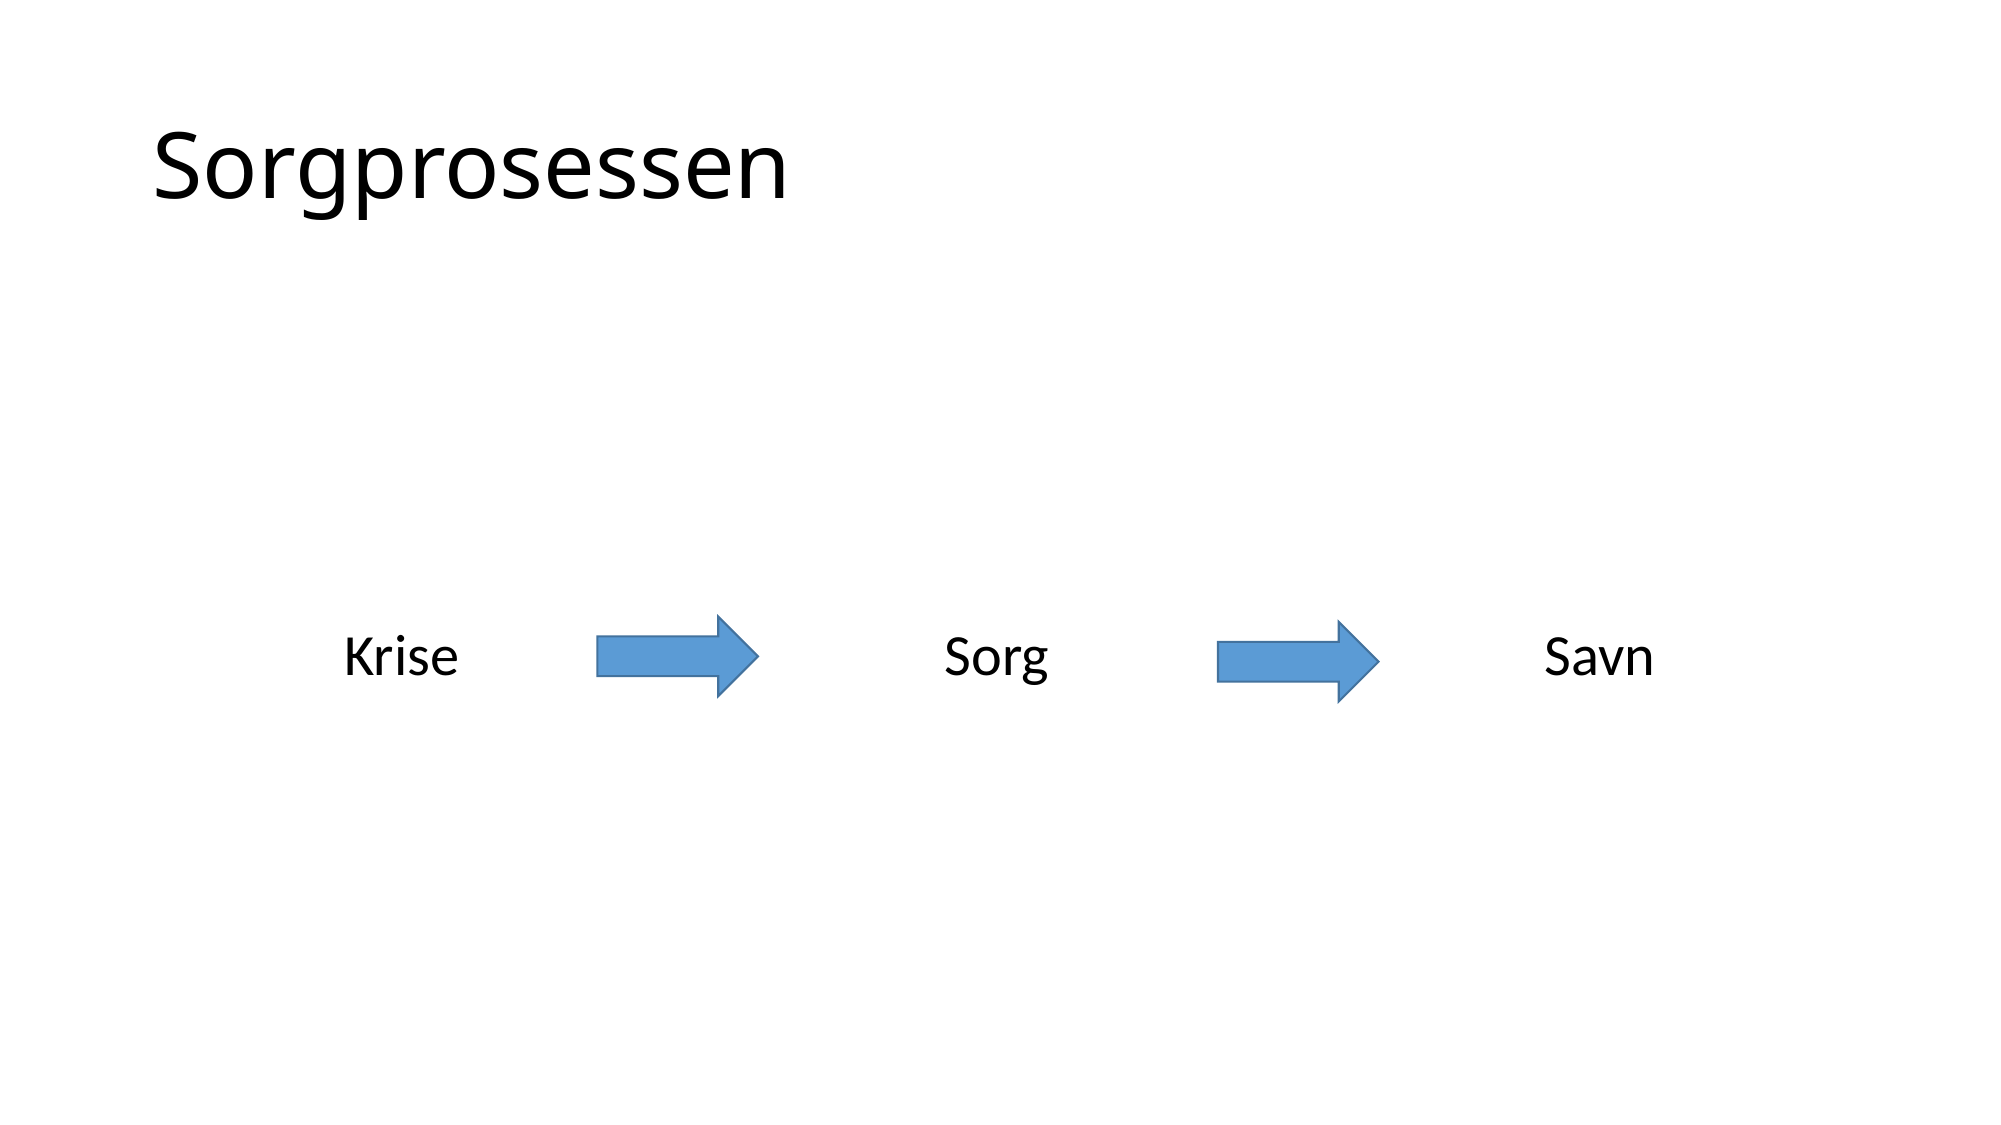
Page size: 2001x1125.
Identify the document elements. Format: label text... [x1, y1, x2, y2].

text_box [596, 614, 760, 699]
title Sorgprosessen [137, 59, 1863, 278]
list Krise Sorg Savn [137, 299, 1863, 1014]
text_box [1216, 619, 1380, 704]
